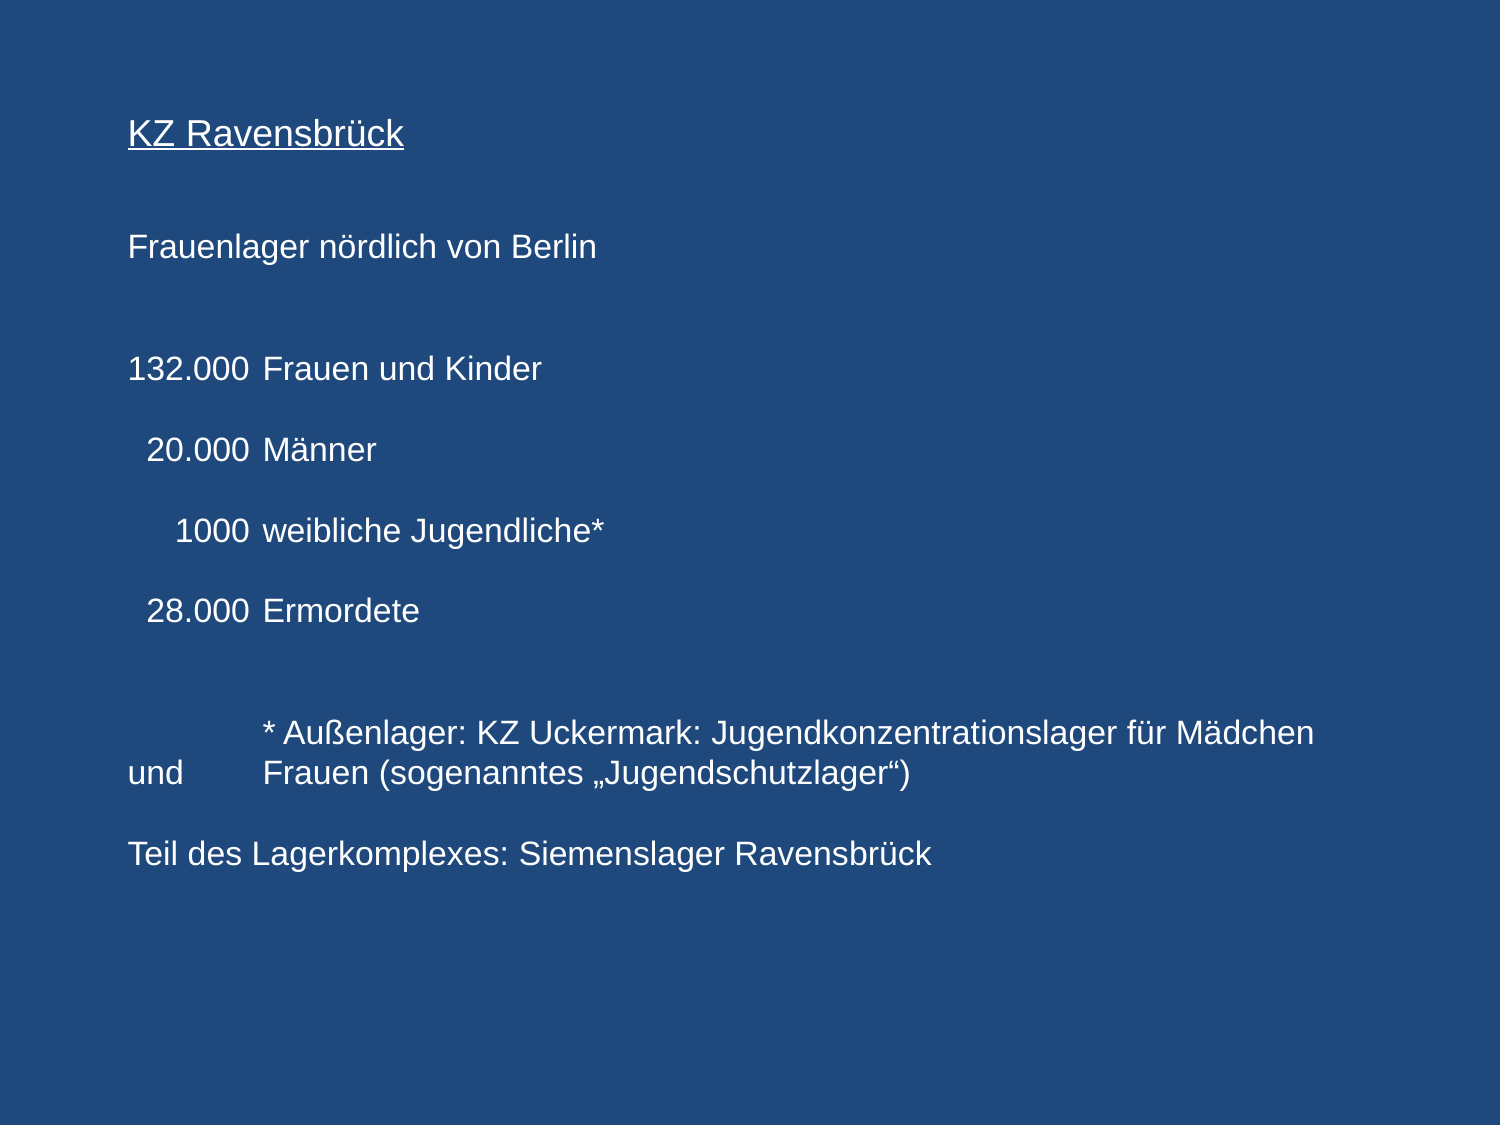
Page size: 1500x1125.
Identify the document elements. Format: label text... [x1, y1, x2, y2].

title KZ Ravensbrück Frauenlager nördlich von Berlin 132.000 Frauen und Kinder 20.000 Männer 1000 weibliche Jugendliche* 28.000 Ermordete * Außenlager: KZ Uckermark: Jugendkonzentrationslager für Mädchen und Frauen (sogenanntes „Jugendschutzlager“) Teil des Lagerkomplexes: Siemenslager Ravensbrück [112, 61, 1388, 947]
